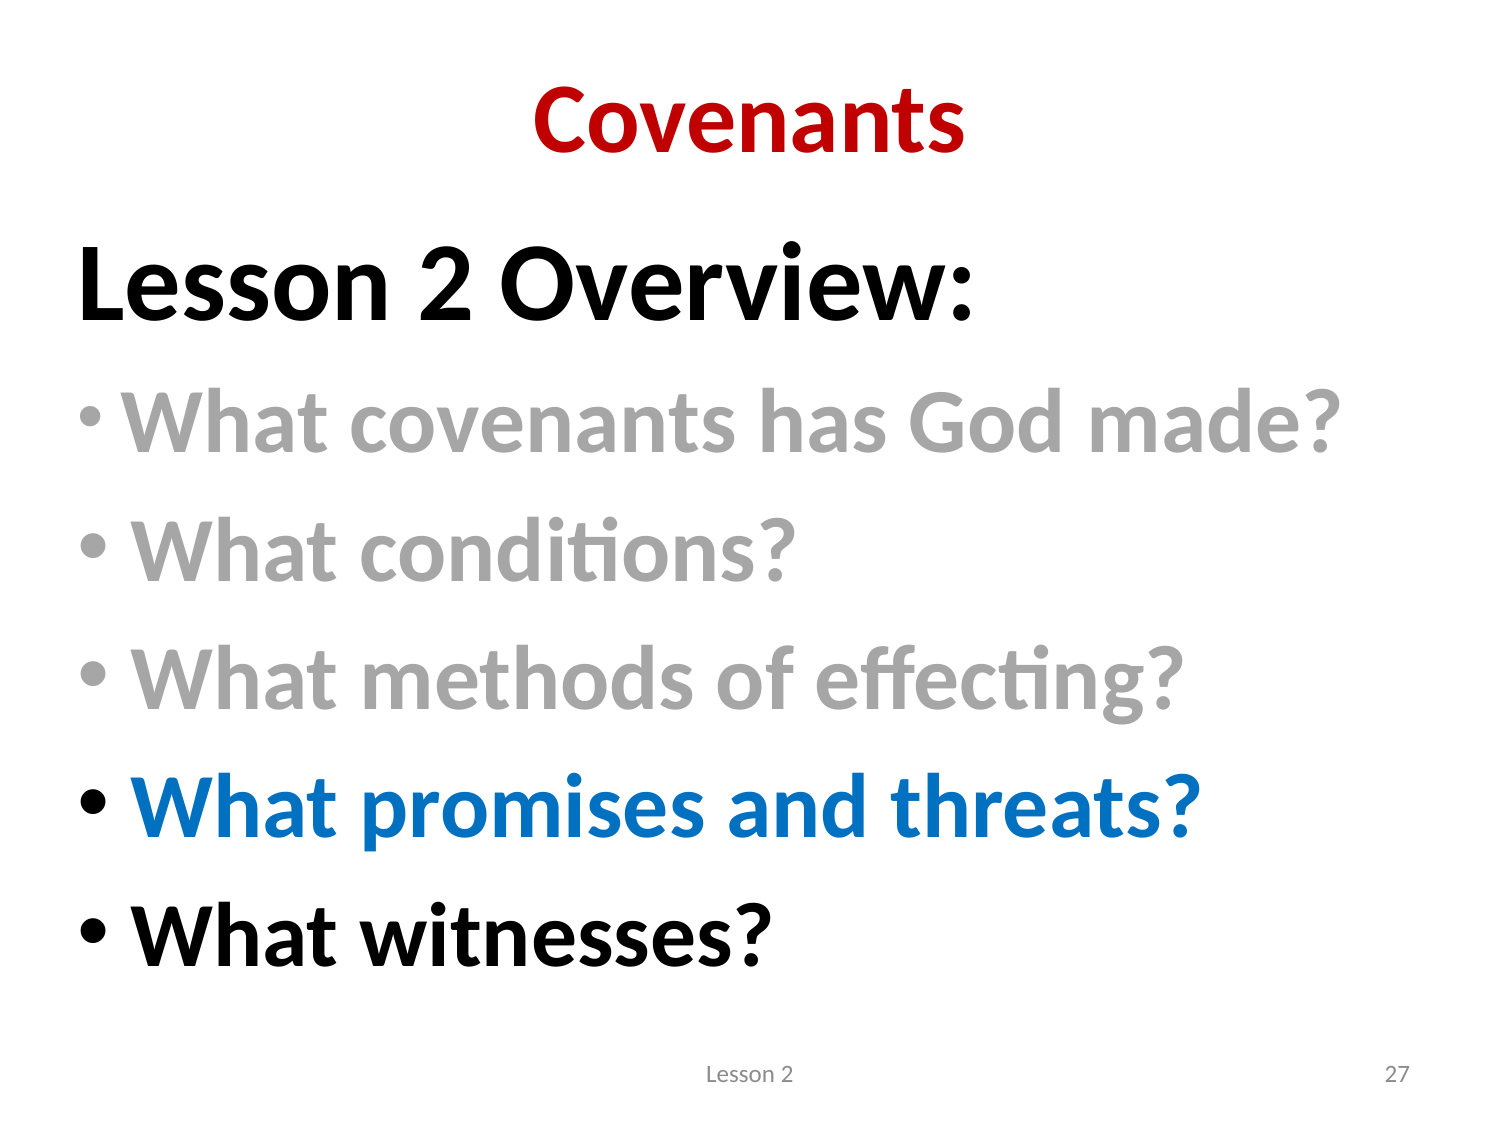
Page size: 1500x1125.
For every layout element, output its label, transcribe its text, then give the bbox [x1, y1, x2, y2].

subtitle Lesson 2 Overview: What covenants has God made? What conditions? What methods of effecting? What promises and threats? What witnesses? [62, 199, 1438, 1026]
footer Lesson 2 [512, 1042, 988, 1103]
title Covenants [112, 49, 1388, 176]
slide_number 27 [1074, 1042, 1425, 1103]
